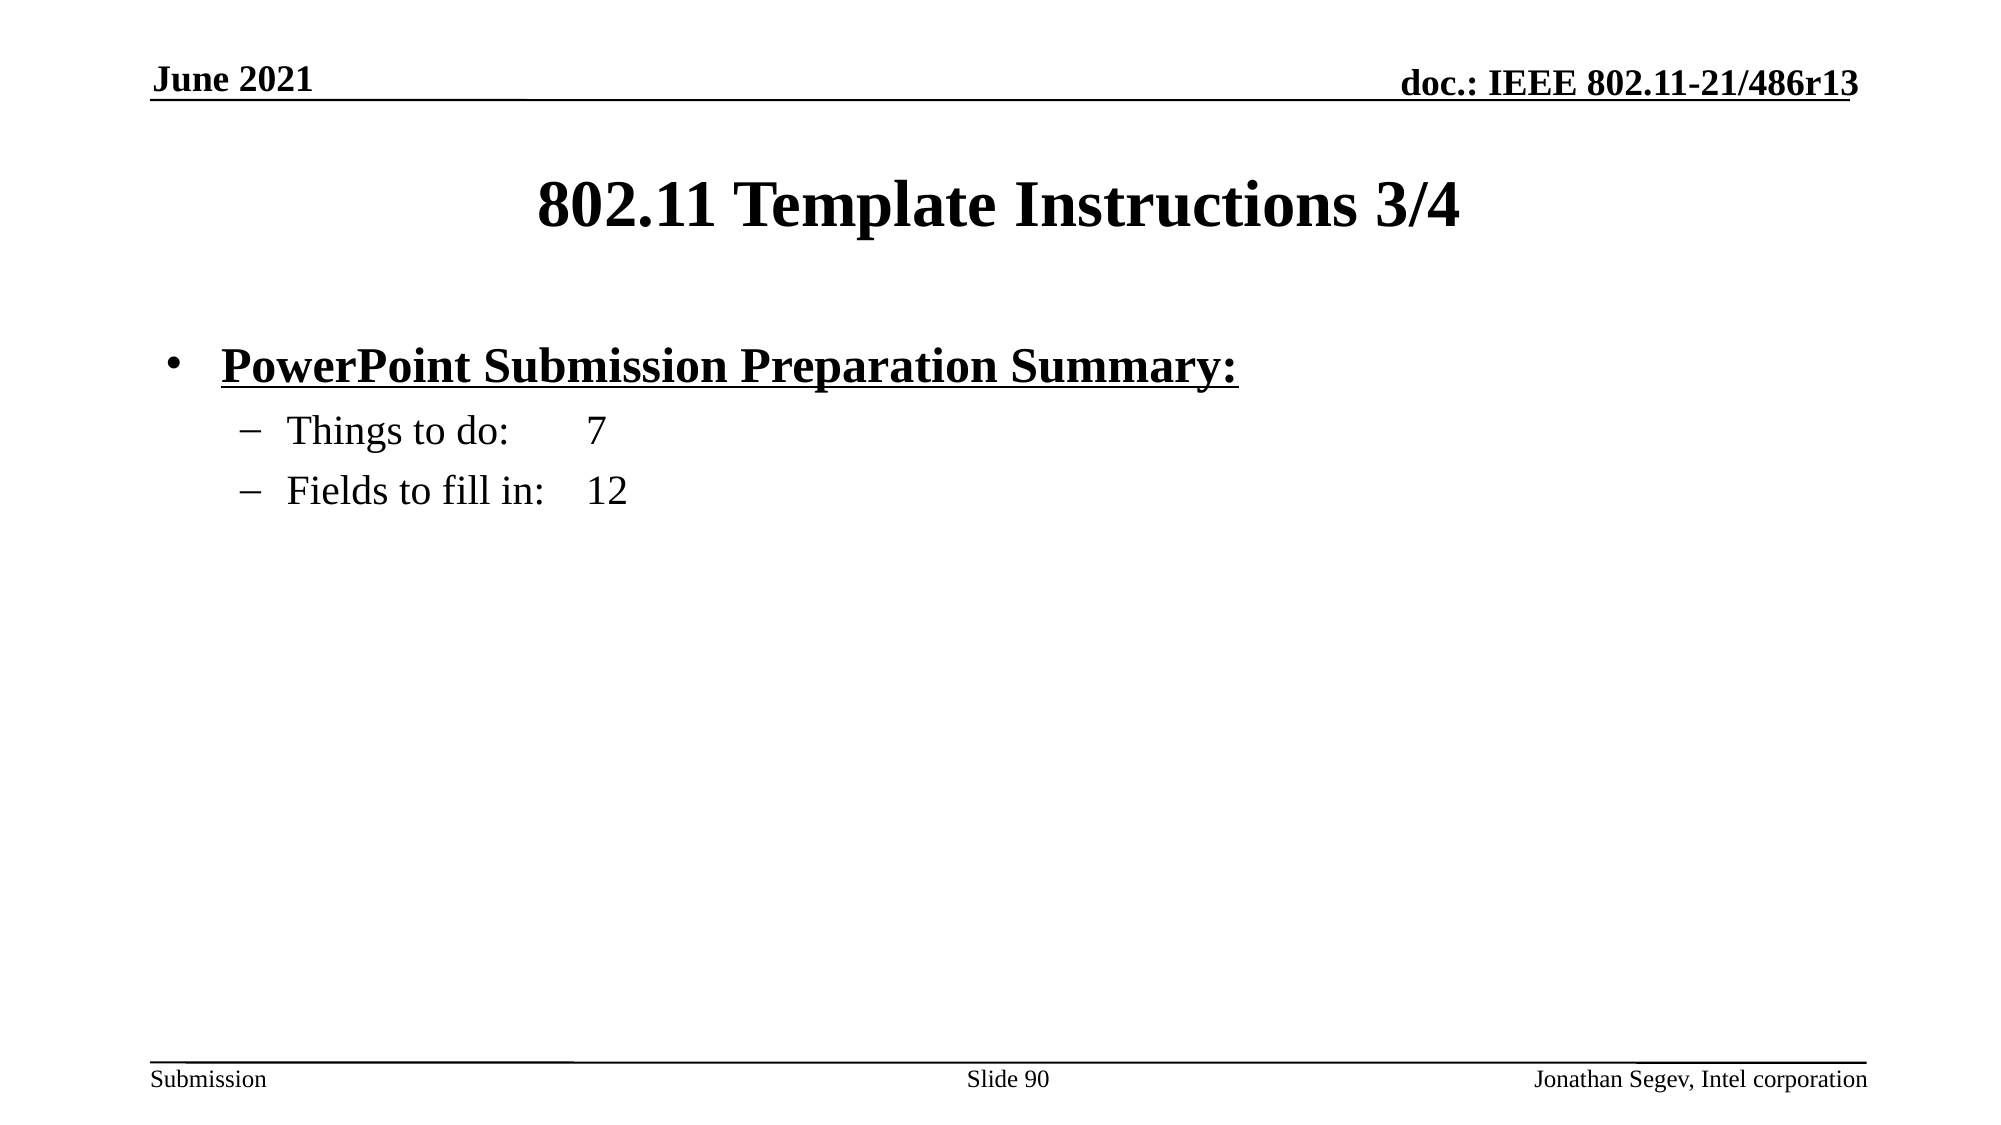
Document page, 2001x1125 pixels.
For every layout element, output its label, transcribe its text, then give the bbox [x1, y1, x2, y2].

footer Jonathan Segev, Intel corporation [1171, 1061, 1869, 1093]
list PowerPoint Submission Preparation Summary: Things to do: 7 Fields to fill in: 12 [149, 324, 1850, 1000]
slide_number Slide 90 [950, 1061, 1067, 1123]
title 802.11 Template Instructions 3/4 [149, 112, 1850, 288]
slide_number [152, 54, 563, 100]
